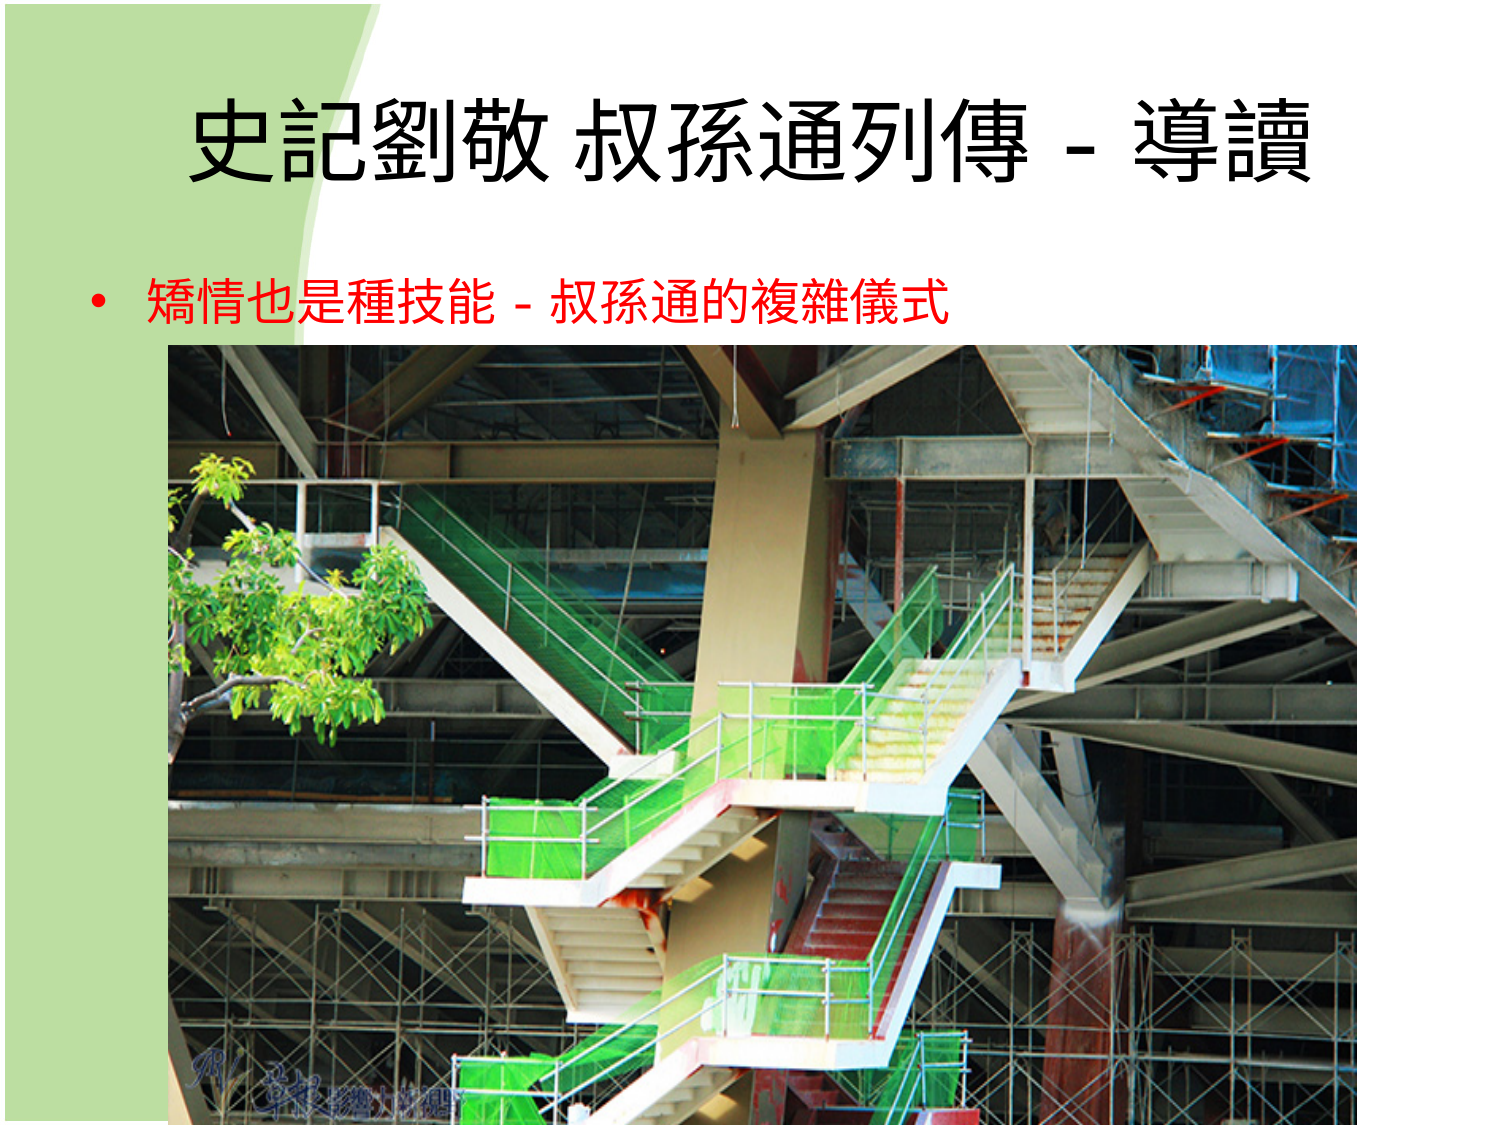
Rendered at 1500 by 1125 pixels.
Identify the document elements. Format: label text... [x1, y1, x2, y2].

picture [0, 0, 1500, 1125]
list 矯情也是種技能-叔孫通的複雜儀式 [74, 262, 1426, 1006]
title 史記劉敬 叔孫通列傳-導讀 [74, 44, 1426, 233]
